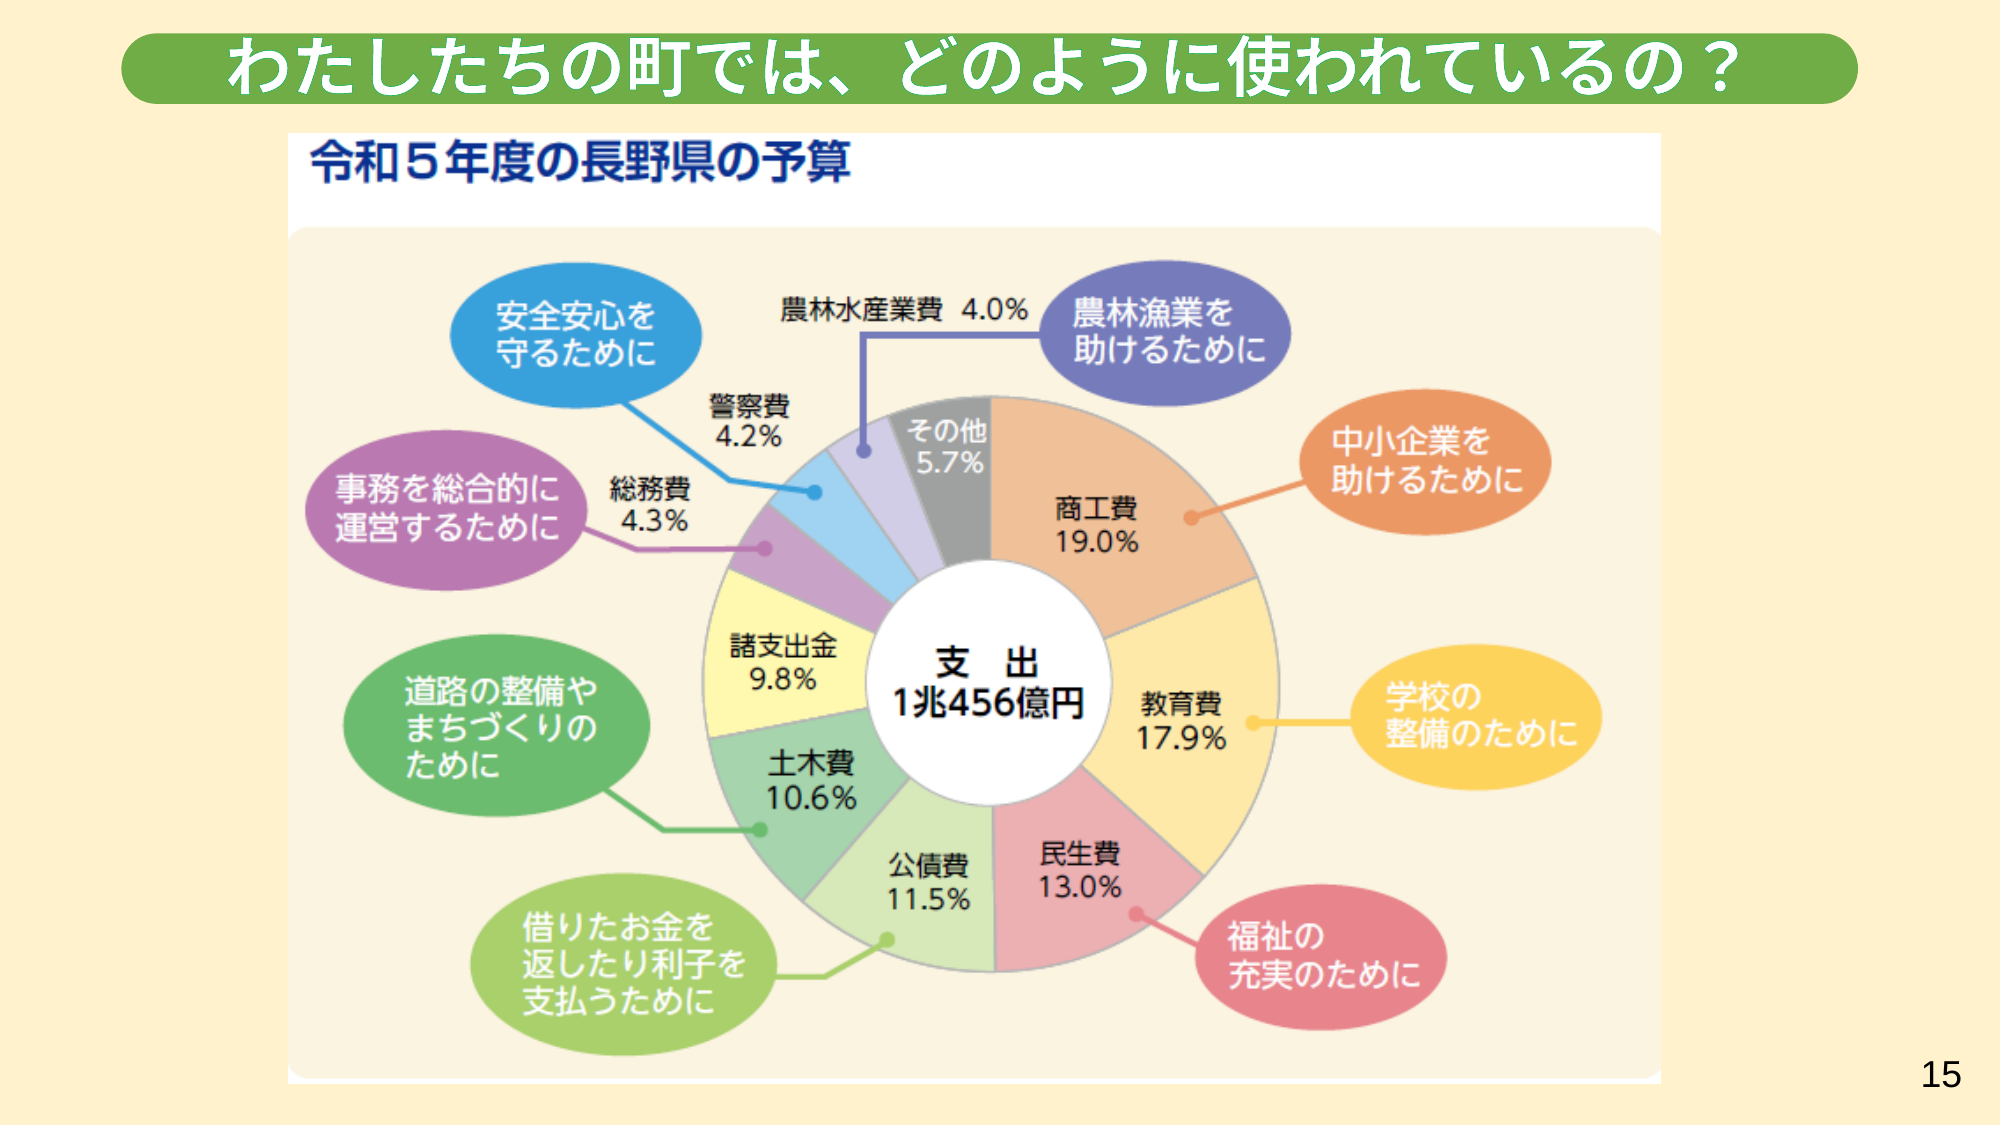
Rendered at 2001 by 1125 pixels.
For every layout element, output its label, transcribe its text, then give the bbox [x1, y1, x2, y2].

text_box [102, 16, 1878, 113]
picture [288, 133, 1661, 1084]
text_box 15 [1905, 1042, 1977, 1103]
